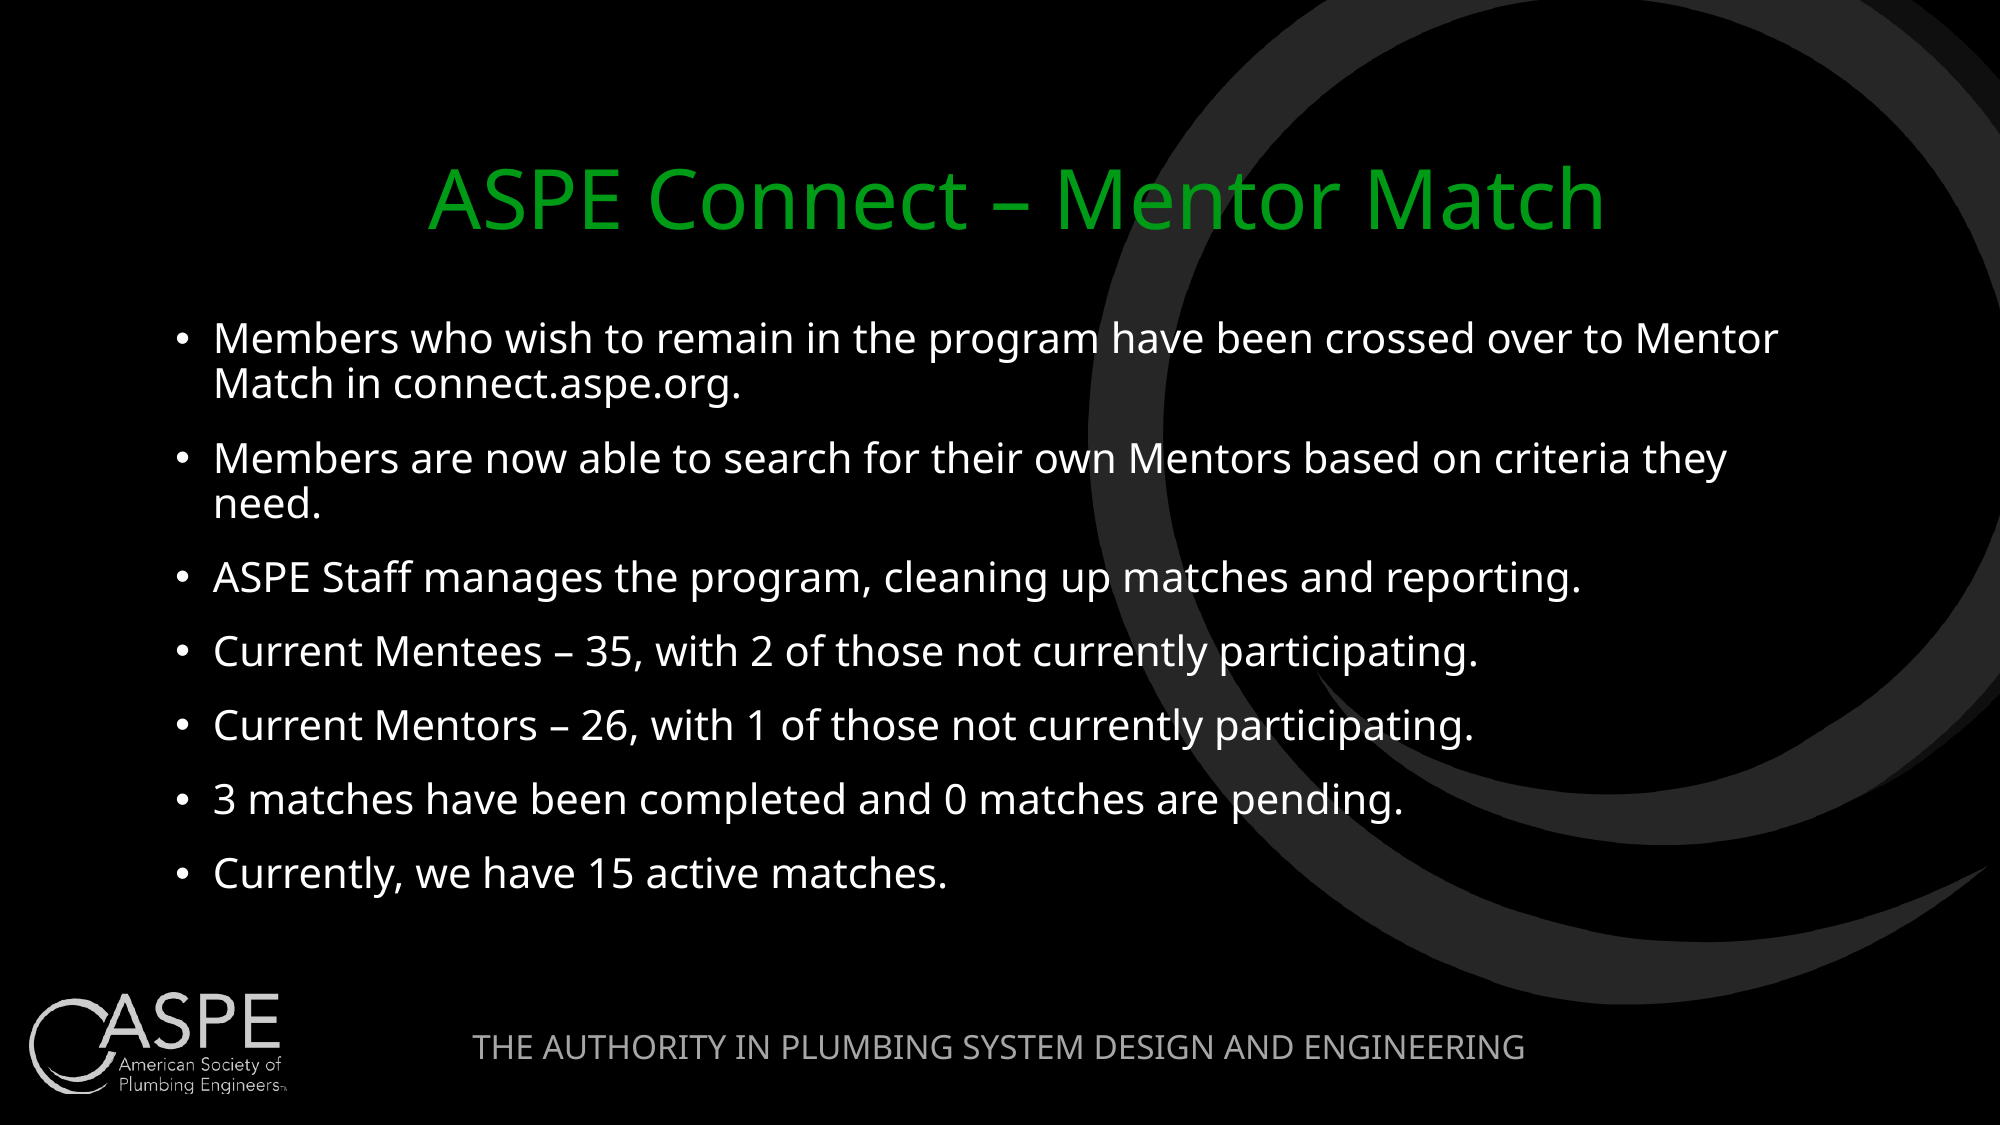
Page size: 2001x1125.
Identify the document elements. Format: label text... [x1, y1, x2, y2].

text_box Members who wish to remain in the program have been crossed over to Mentor Match in connect.aspe.org. Members are now able to search for their own Mentors based on criteria they need. ASPE Staff manages the program, cleaning up matches and reporting. Current Mentees – 35, with 2 of those not currently participating. Current Mentors – 26, with 1 of those not currently participating. 3 matches have been completed and 0 matches are pending. Currently, we have 15 active matches. [160, 310, 1842, 906]
list ASPE Connect – Mentor Match [156, 149, 1882, 307]
